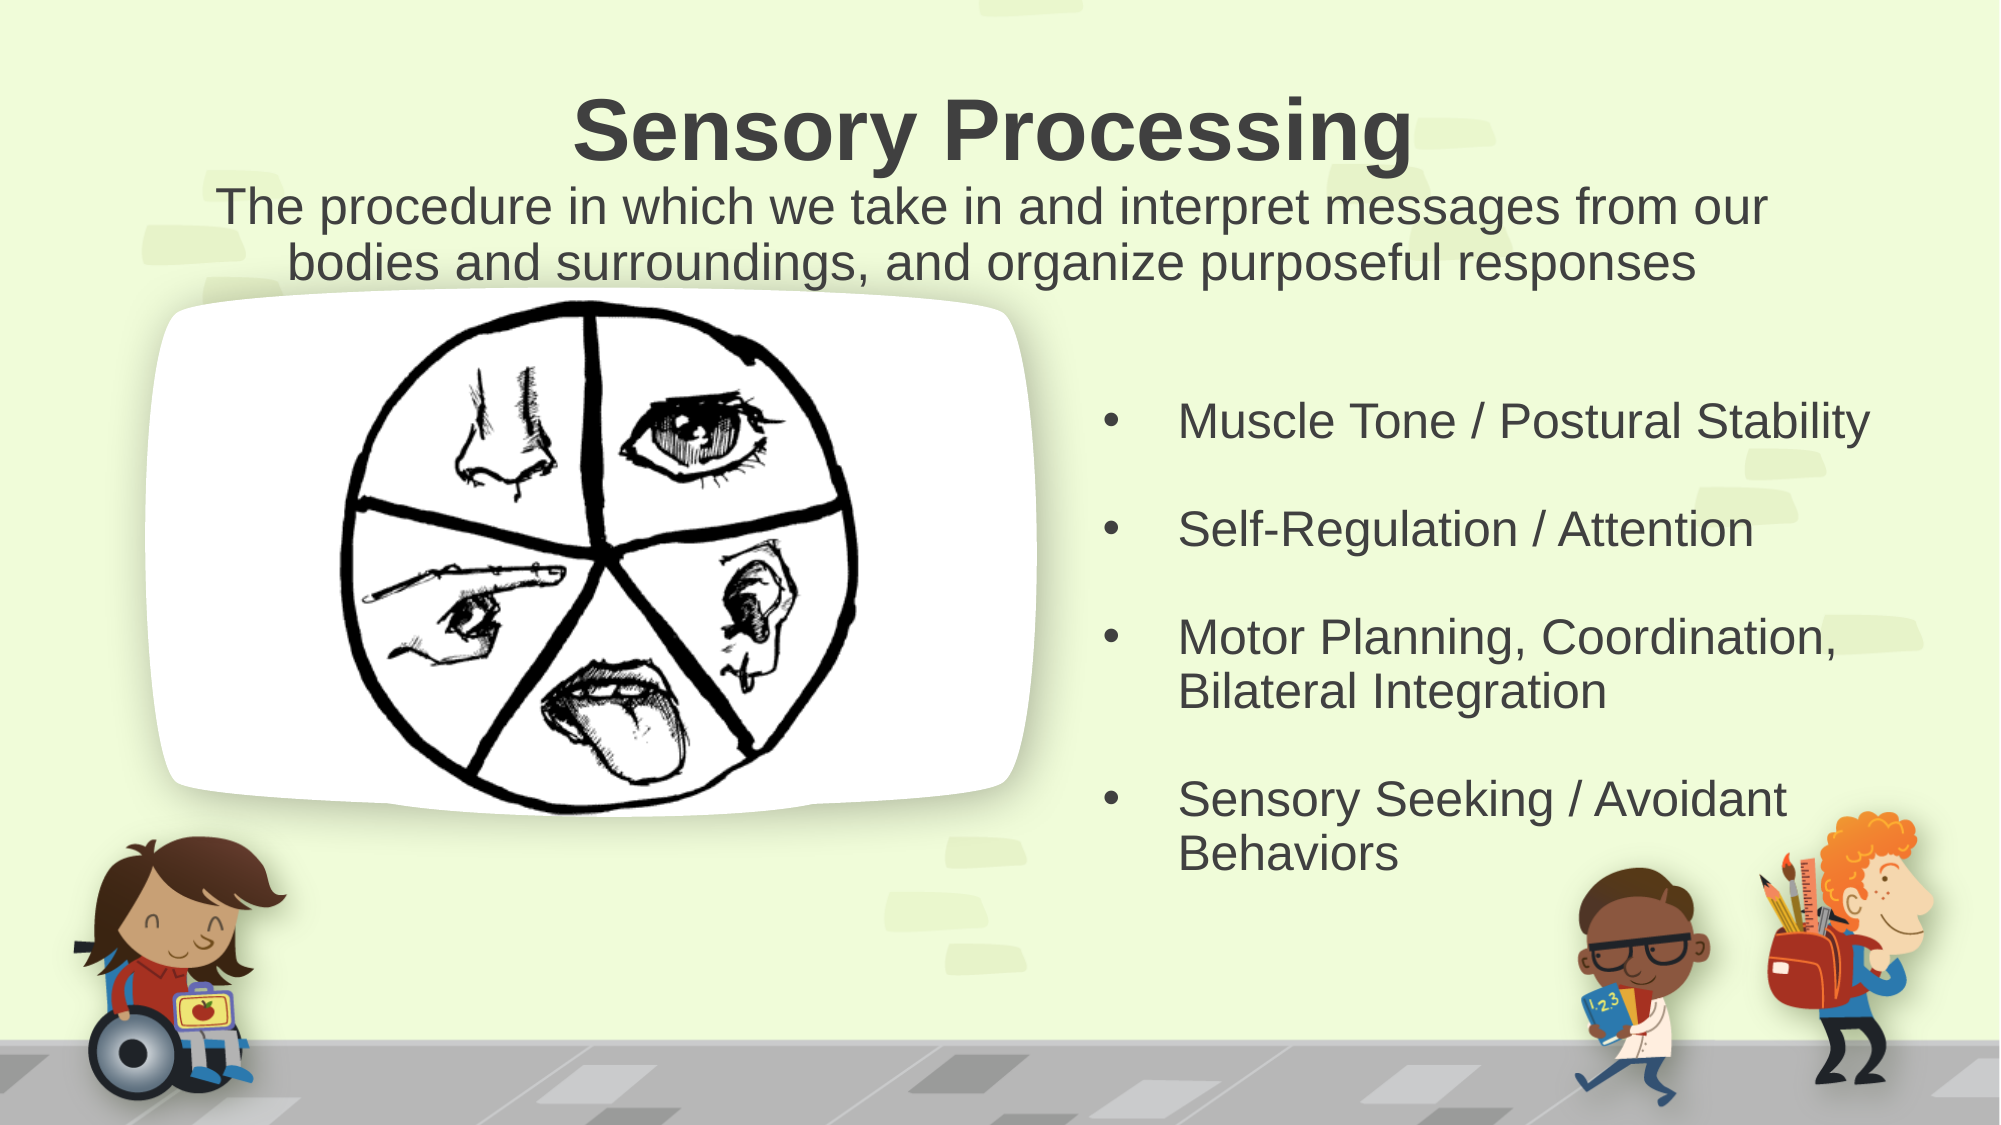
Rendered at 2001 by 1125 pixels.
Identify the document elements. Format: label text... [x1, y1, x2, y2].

title Sensory Processing The procedure in which we take in and interpret messages from our bodies and surroundings, and organize purposeful responses [187, 75, 1800, 300]
picture [0, 0, 2000, 1125]
text_box Muscle Tone / Postural Stability Self-Regulation / Attention Motor Planning, Coordination, Bilateral Integration Sensory Seeking / Avoidant Behaviors [1087, 387, 1950, 931]
